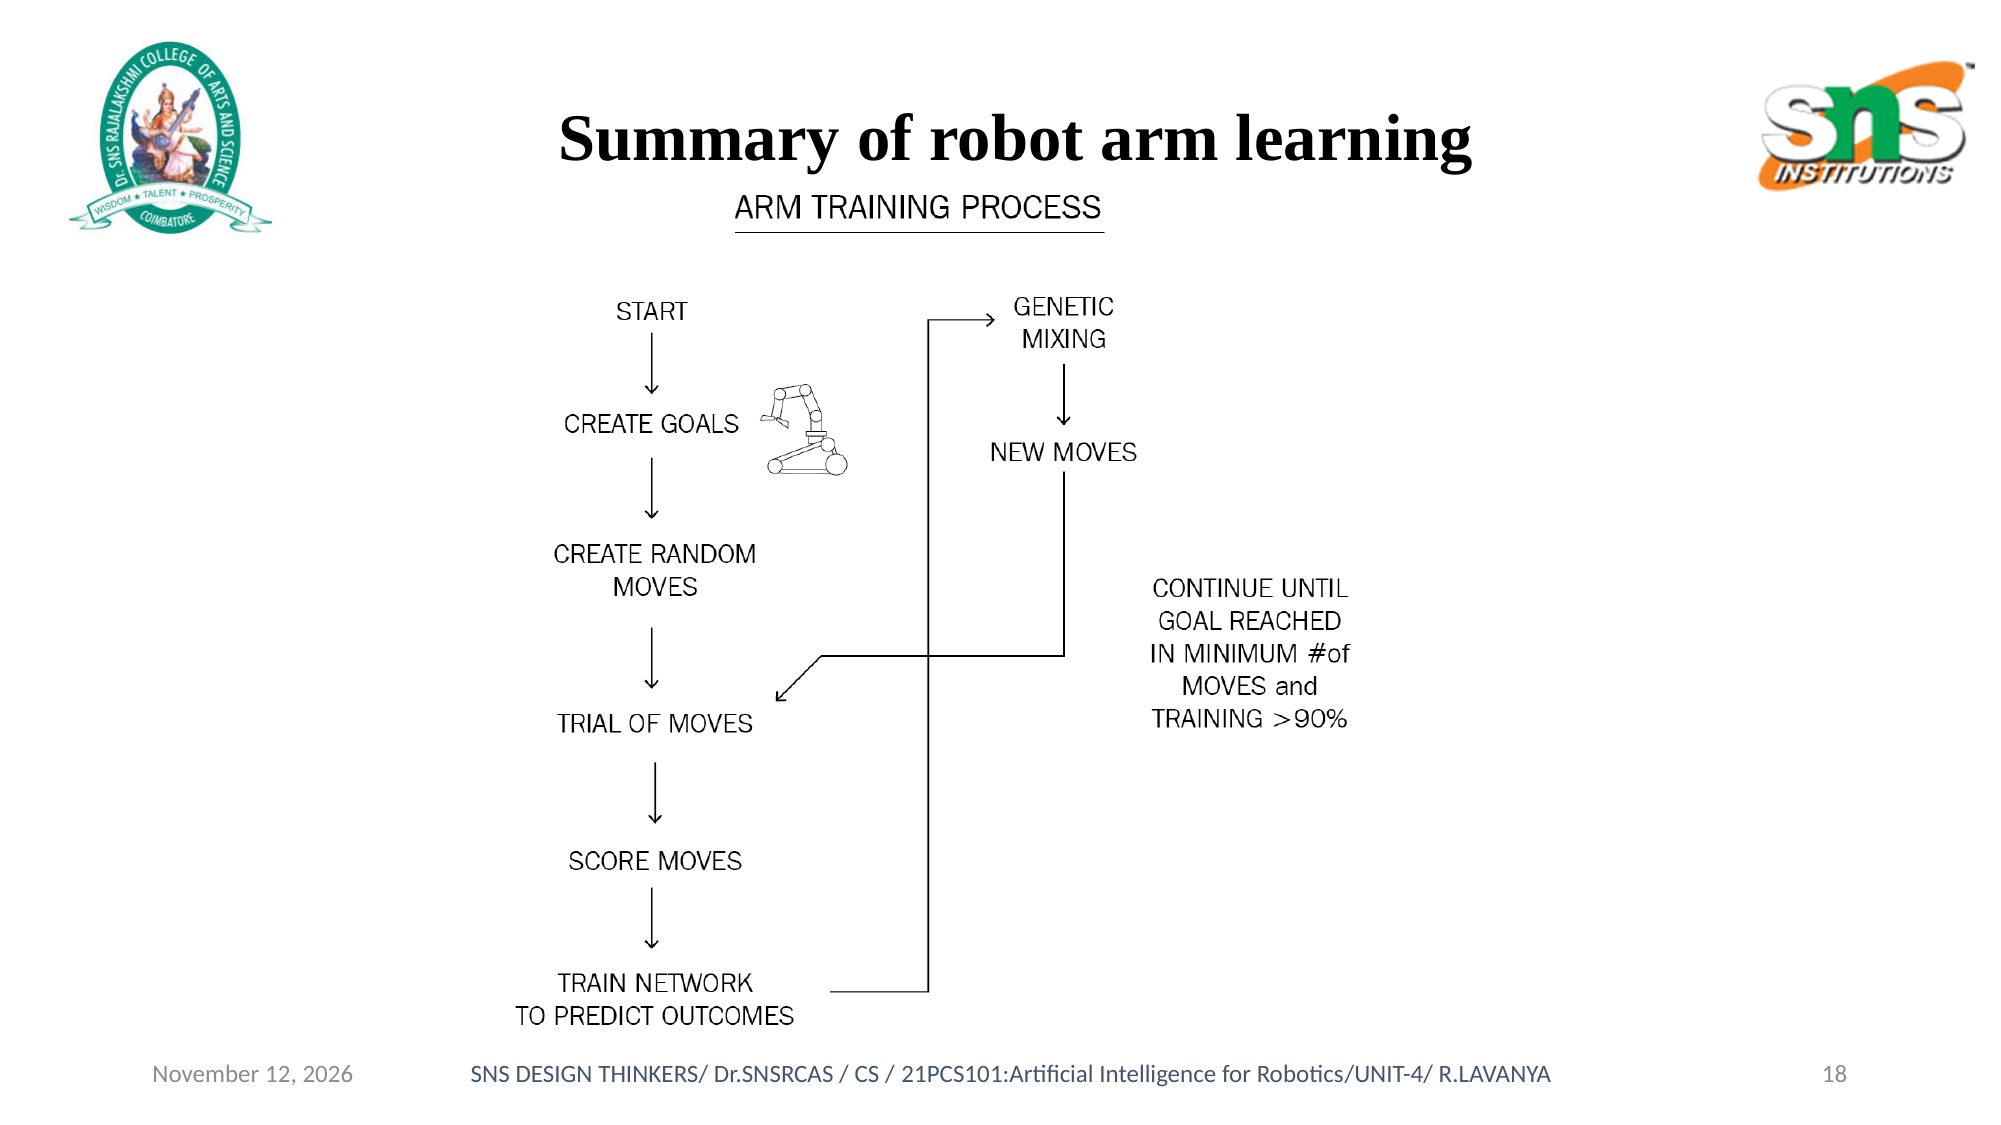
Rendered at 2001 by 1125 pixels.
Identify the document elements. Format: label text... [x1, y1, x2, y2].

slide_number 18 [1665, 1042, 1863, 1103]
footer SNS DESIGN THINKERS/ Dr.SNSRCAS / CS / 21PCS101:Artificial Intelligence for Robotics/UNIT-4/ R.LAVANYA [357, 1042, 1665, 1103]
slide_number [137, 1042, 357, 1103]
title Summary of robot arm learning [273, 59, 1778, 218]
picture [69, 41, 273, 234]
picture [492, 175, 1368, 1043]
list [1757, 59, 1975, 192]
